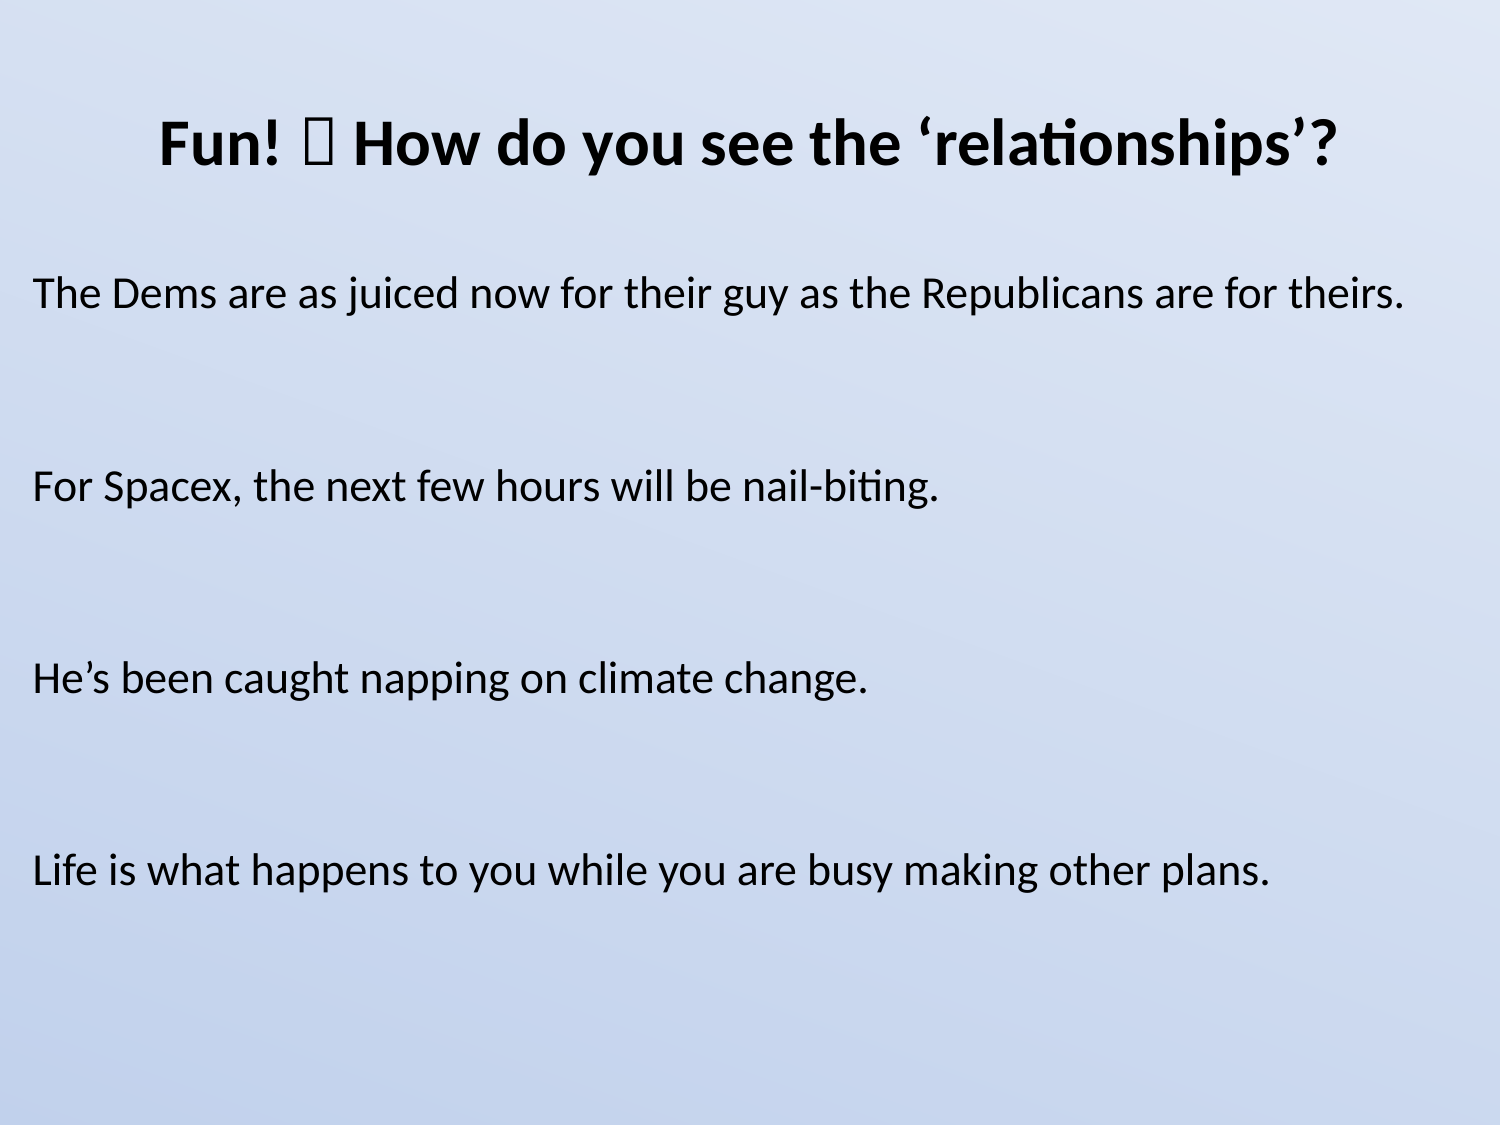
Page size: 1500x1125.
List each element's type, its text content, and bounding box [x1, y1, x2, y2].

title Fun!  How do you see the ‘relationships’? [75, 45, 1425, 233]
list The Dems are as juiced now for their guy as the Republicans are for theirs. For Spacex, the next few hours will be nail-biting. He’s been caught napping on climate change. Life is what happens to you while you are busy making other plans. [17, 255, 1474, 1094]
